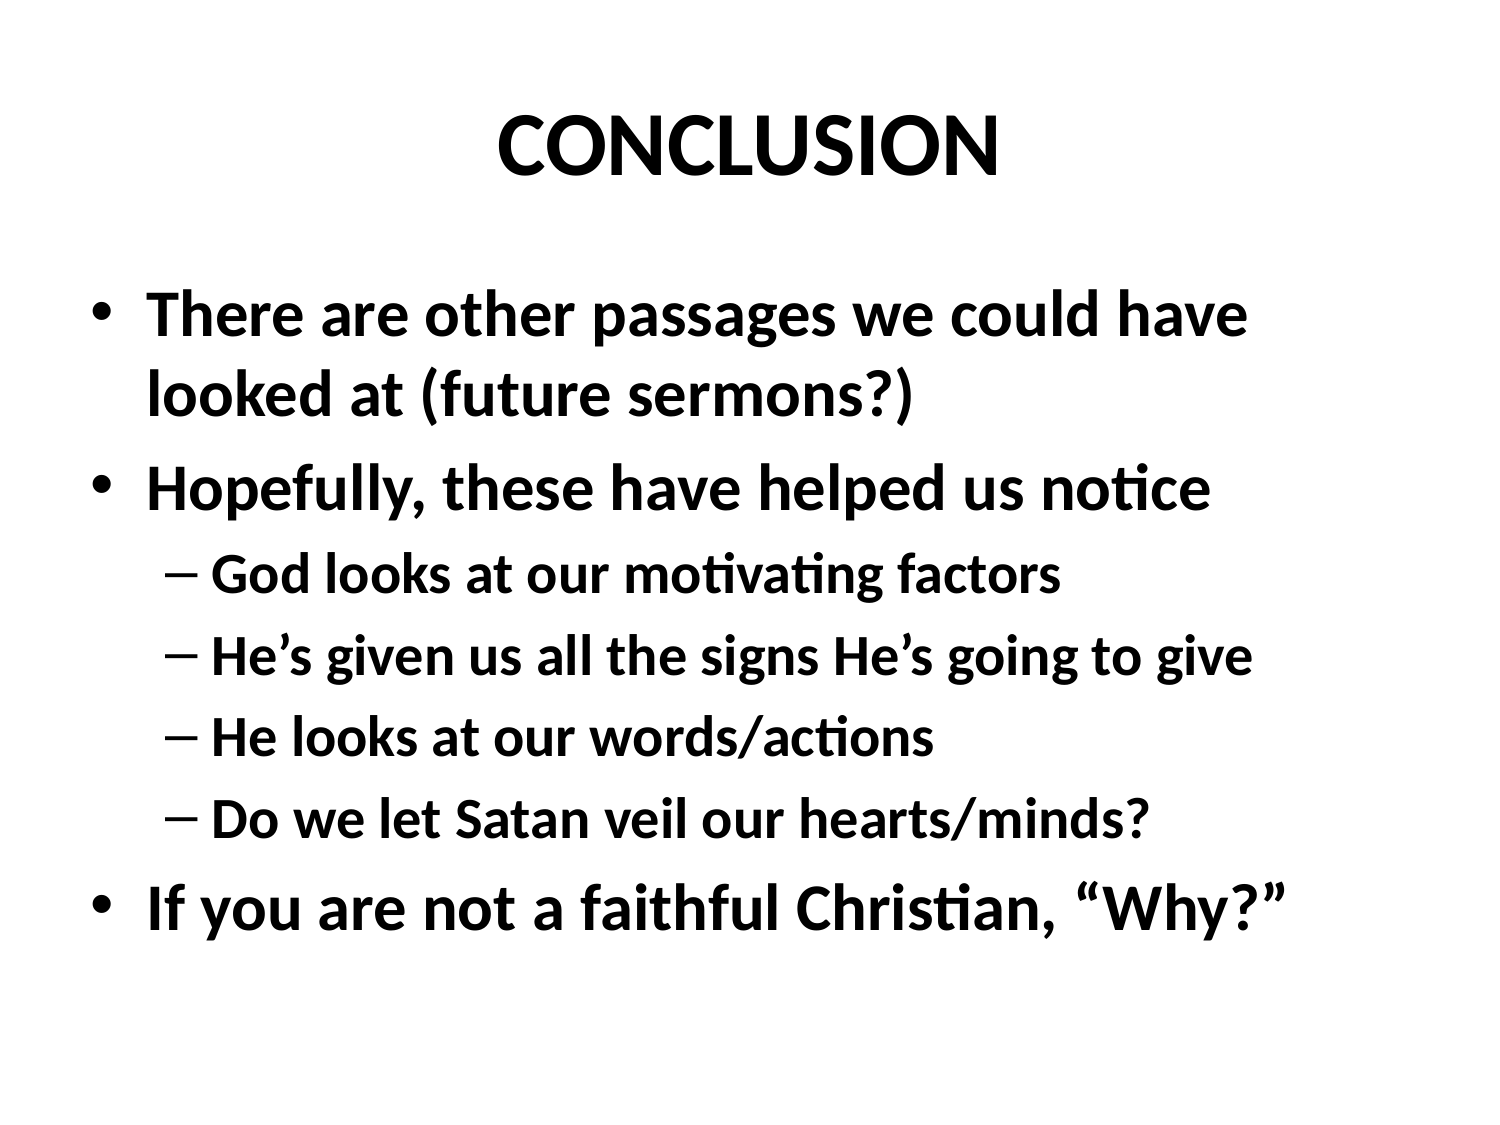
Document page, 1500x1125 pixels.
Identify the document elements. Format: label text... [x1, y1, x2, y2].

title CONCLUSION [75, 45, 1425, 233]
list There are other passages we could have looked at (future sermons?) Hopefully, these have helped us notice God looks at our motivating factors He’s given us all the signs He’s going to give He looks at our words/actions Do we let Satan veil our hearts/minds? If you are not a faithful Christian, “Why?” [75, 262, 1425, 1100]
